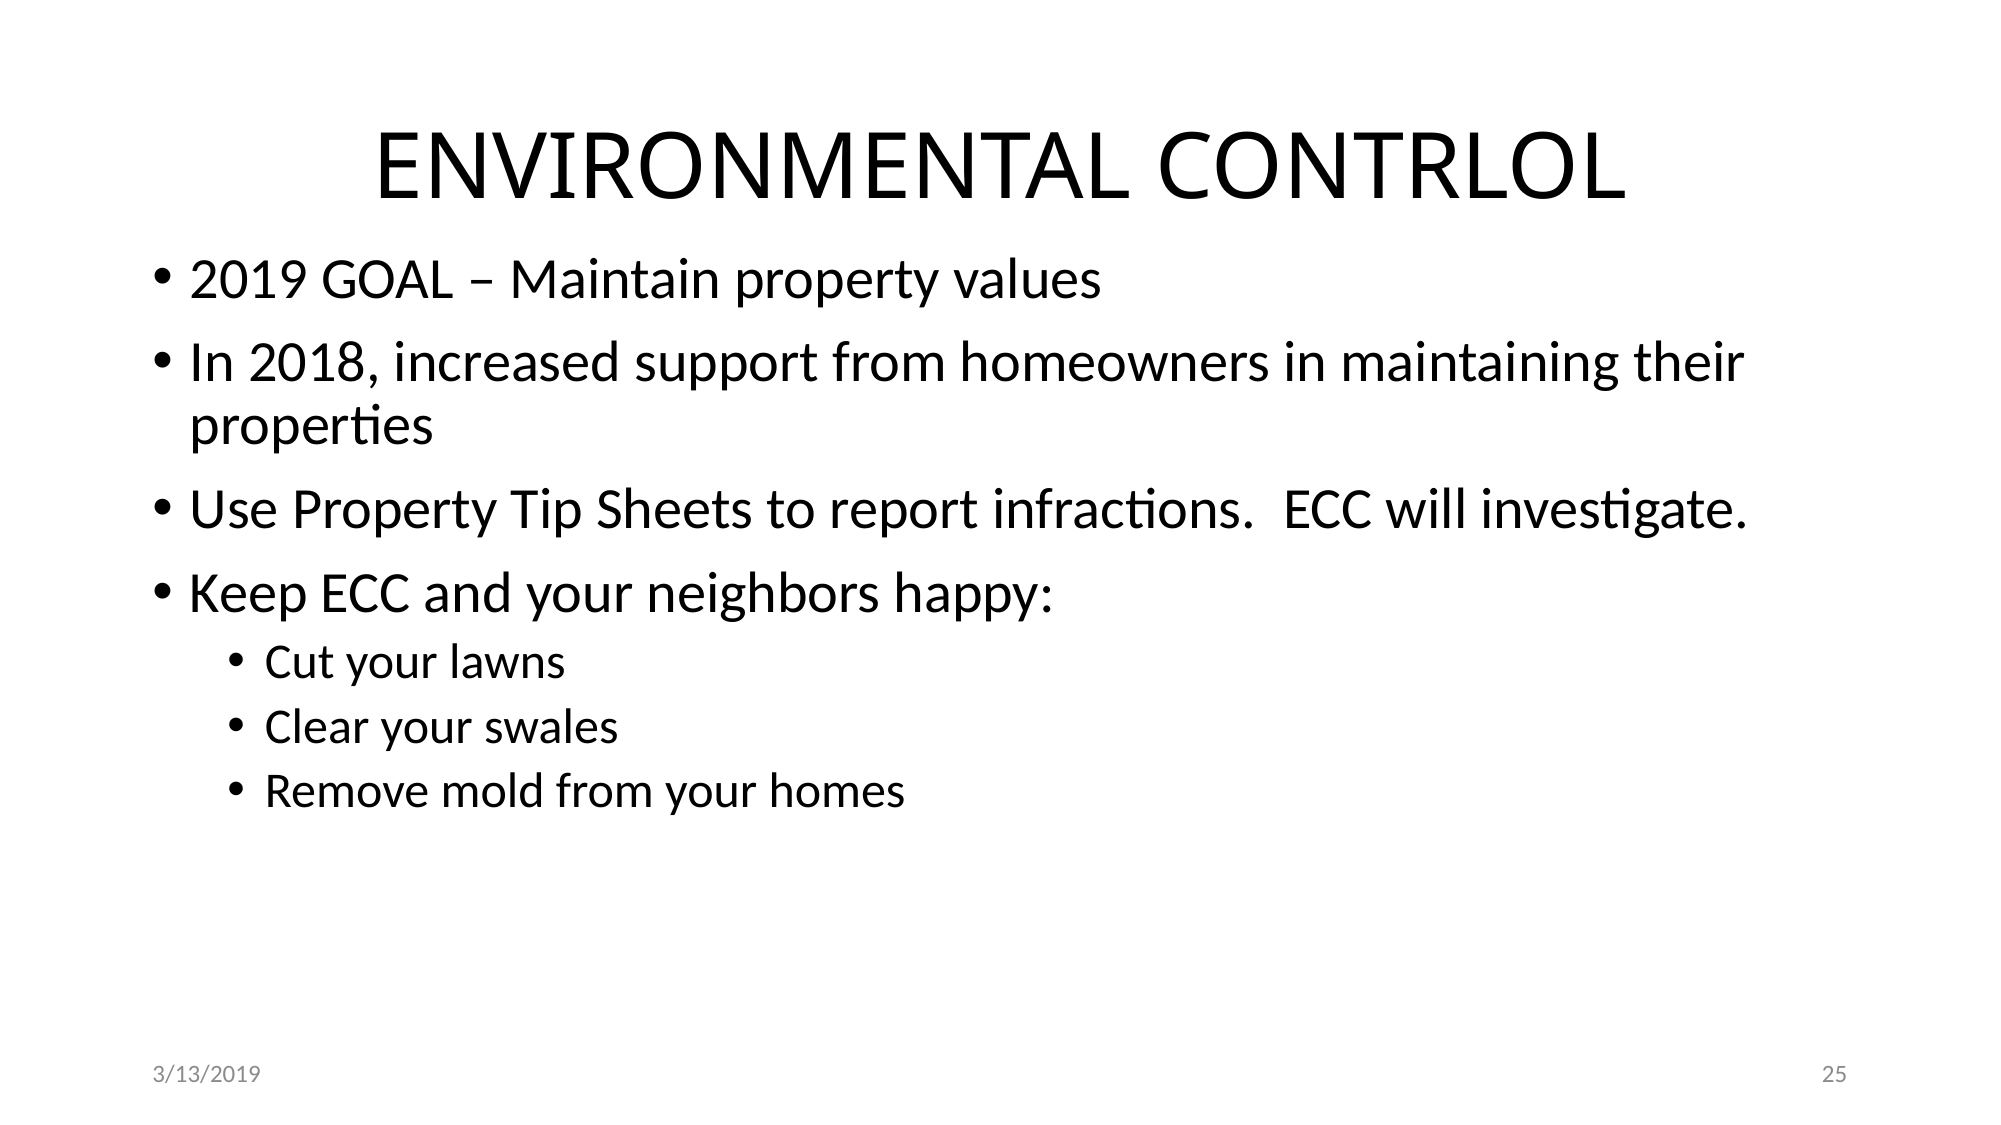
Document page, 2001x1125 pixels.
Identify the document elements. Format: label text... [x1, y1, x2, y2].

list 2019 GOAL – Maintain property values In 2018, increased support from homeowners in maintaining their properties Use Property Tip Sheets to report infractions. ECC will investigate. Keep ECC and your neighbors happy: Cut your lawns Clear your swales Remove mold from your homes [137, 278, 1863, 1014]
slide_number 25 [1412, 1042, 1863, 1103]
title ENVIRONMENTAL CONTRLOL [137, 59, 1863, 278]
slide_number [137, 1042, 588, 1103]
